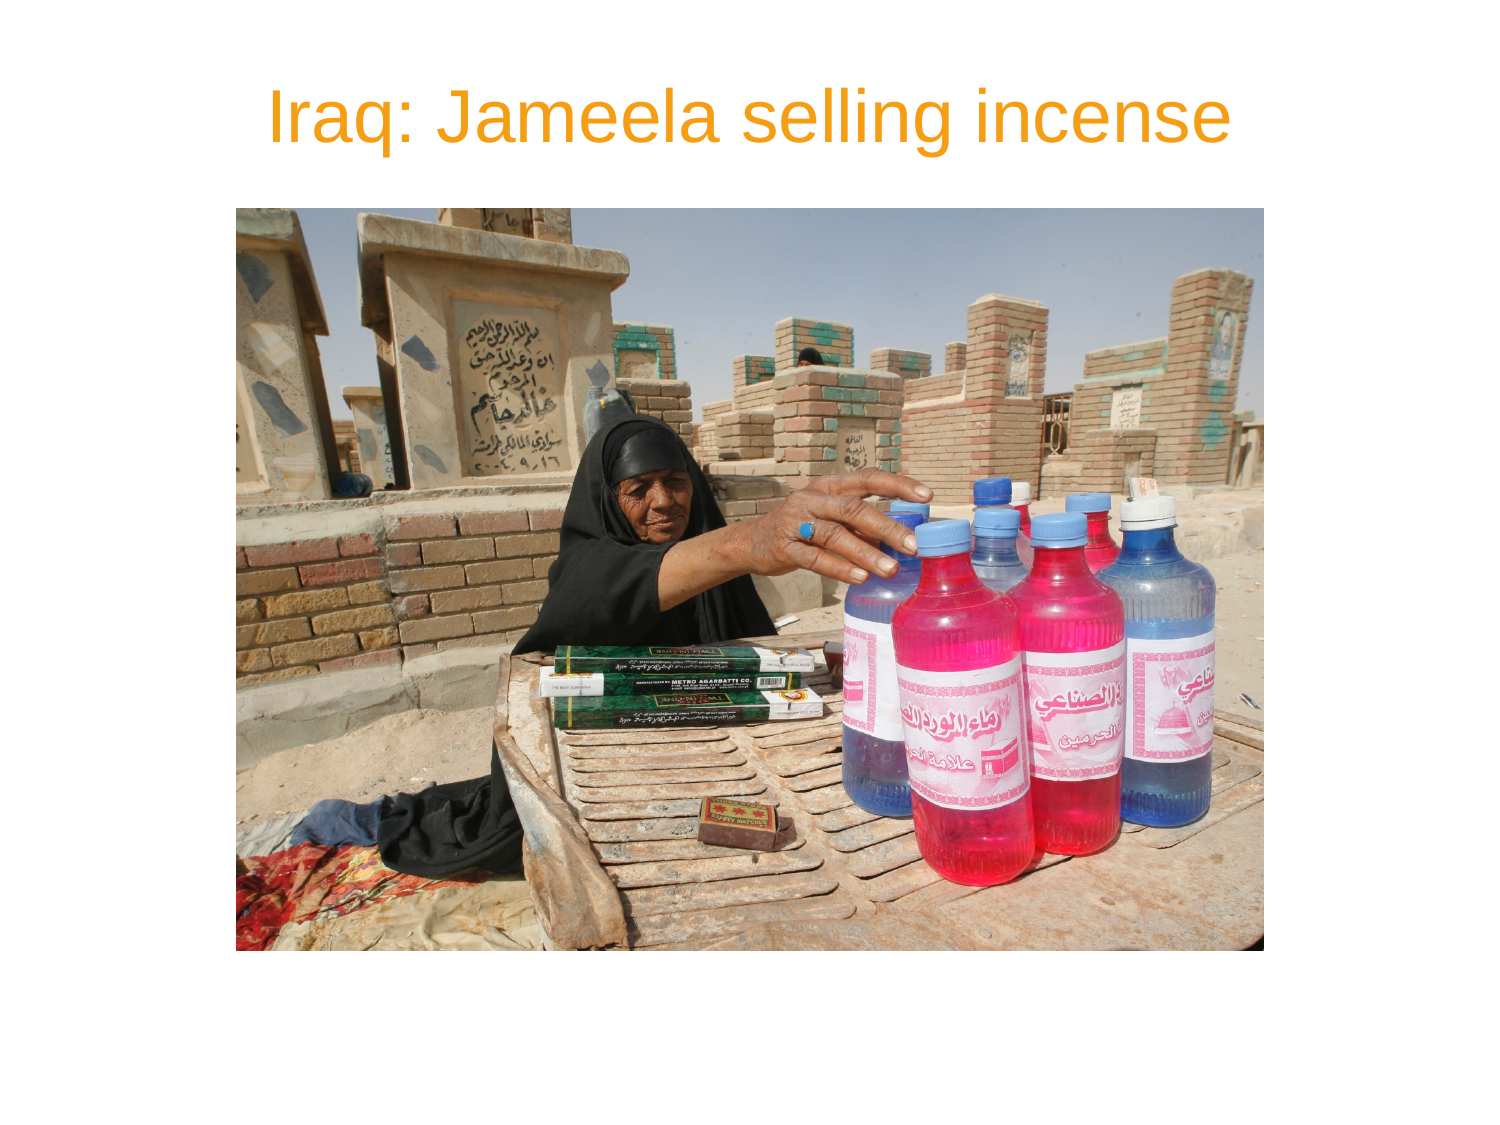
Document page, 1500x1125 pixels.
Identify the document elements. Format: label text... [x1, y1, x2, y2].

title Iraq: Jameela selling incense [75, 19, 1425, 207]
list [236, 207, 1264, 951]
